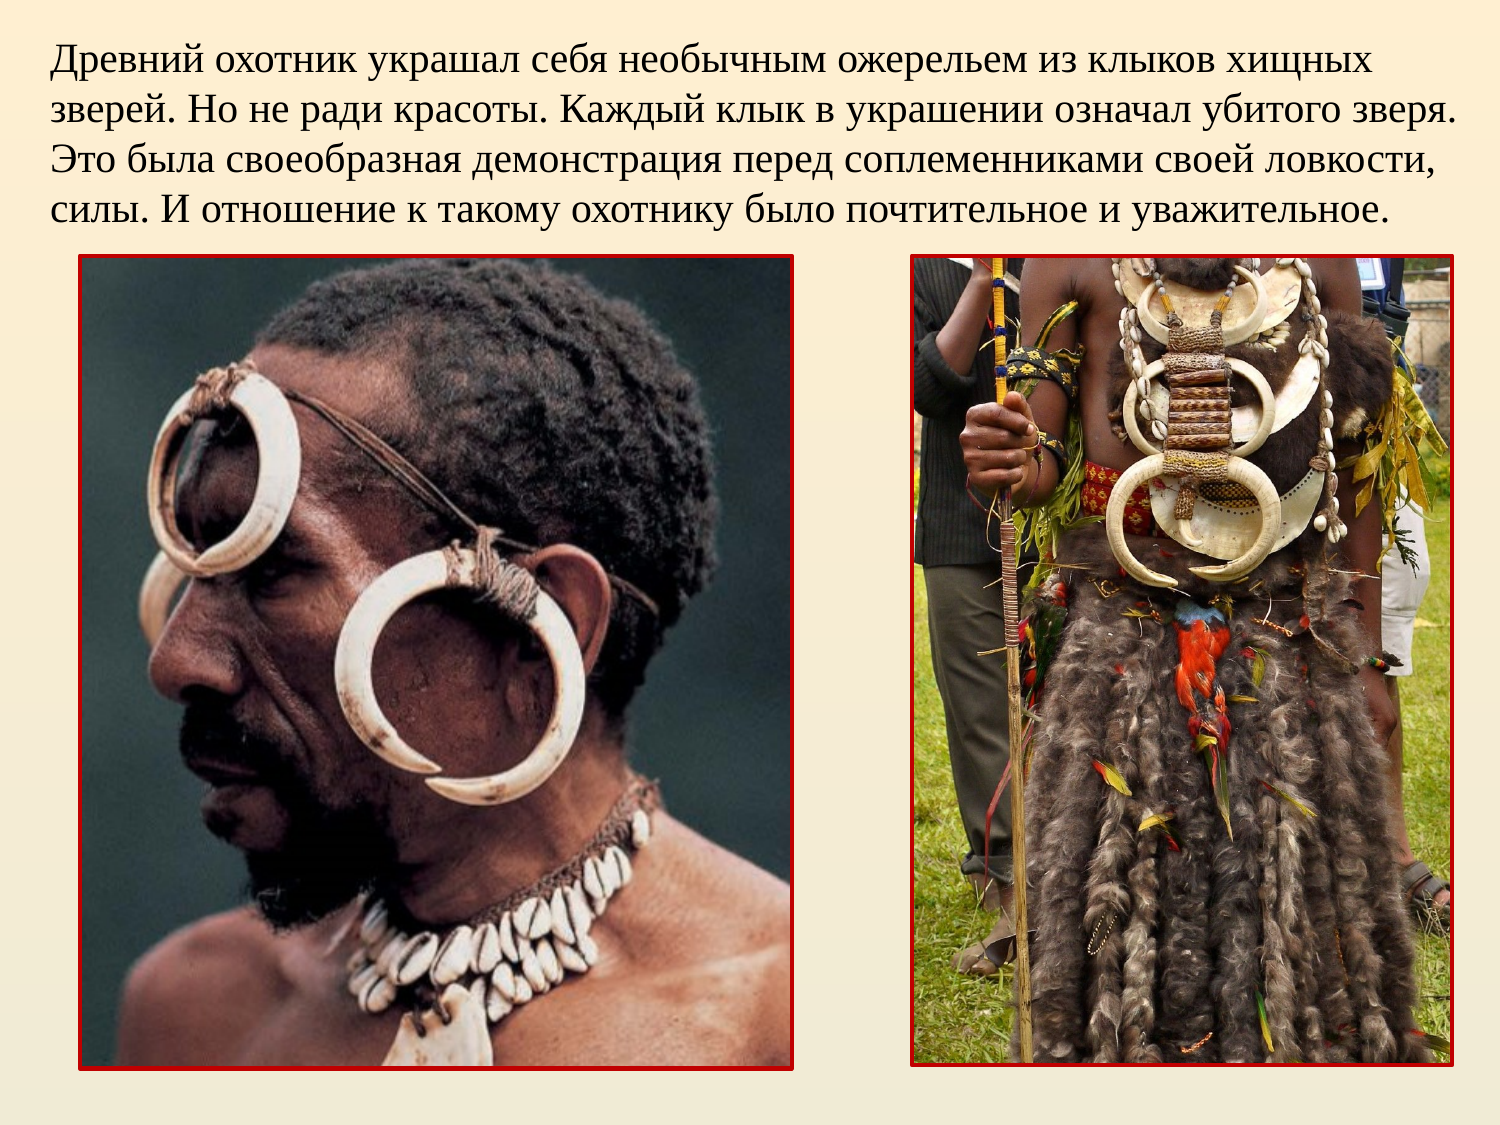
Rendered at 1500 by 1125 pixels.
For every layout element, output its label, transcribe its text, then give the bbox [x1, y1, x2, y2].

picture [81, 257, 790, 1067]
text_box Древний охотник украшал себя необычным ожерельем из клыков хищных зверей. Но не ради красоты. Каждый клык в украшении означал убитого зверя. Это была своеобразная демонстрация перед соплеменниками своей ловкости, силы. И отношение к такому охотнику было почтительное и уважительное. [35, 23, 1500, 239]
picture [913, 257, 1451, 1064]
